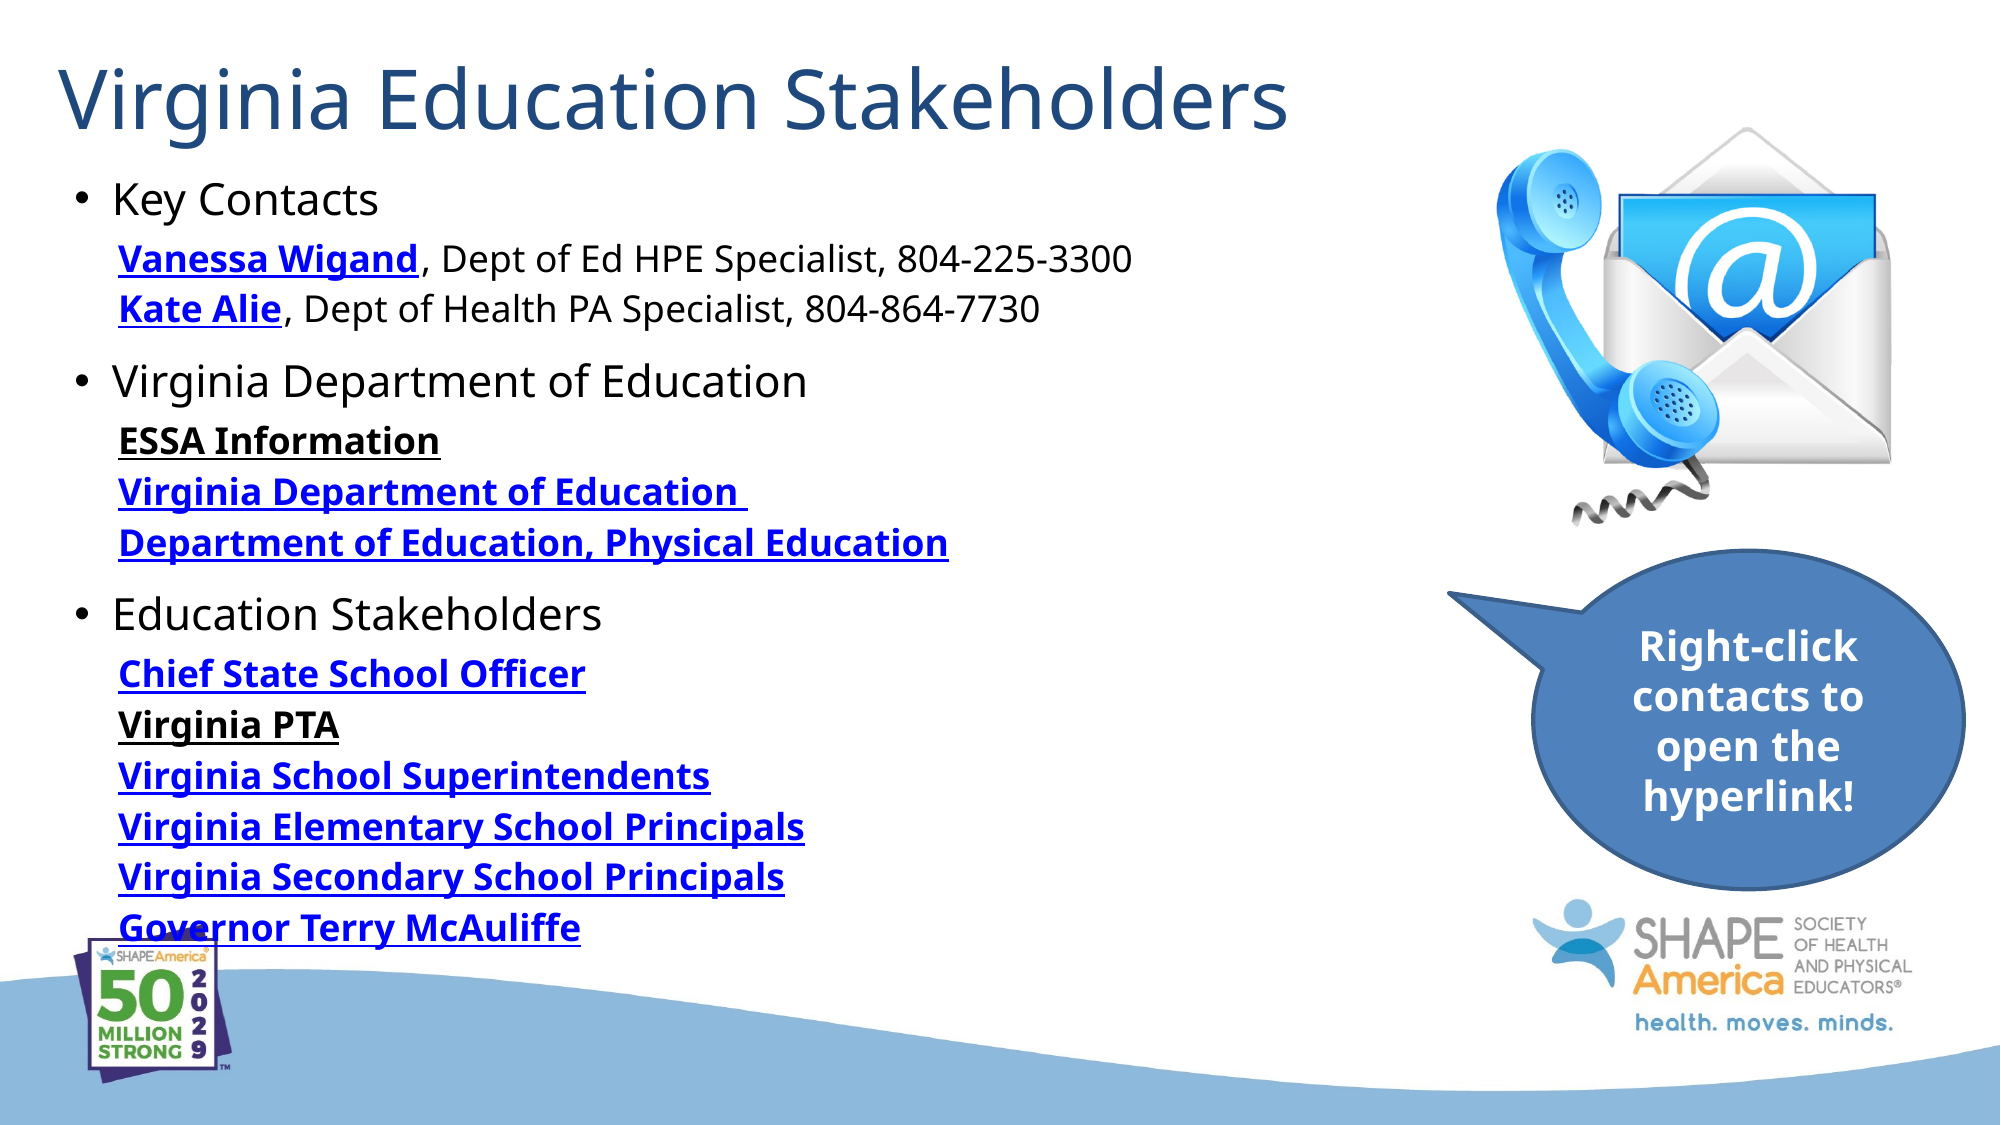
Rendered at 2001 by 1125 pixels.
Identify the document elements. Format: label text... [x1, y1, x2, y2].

picture [0, 0, 2000, 1125]
title Virginia Education Stakeholders [43, 8, 1763, 184]
text_box Right-click contacts to open the hyperlink! [1446, 554, 1966, 892]
list Key Contacts Vanessa Wigand, Dept of Ed HPE Specialist, 804-225-3300 Kate Alie, Dept of Health PA Specialist, 804-864-7730 Virginia Department of Education ESSA Information Virginia Department of Education Department of Education, Physical Education Education Stakeholders Chief State School Officer Virginia PTA Virginia School Superintendents Virginia Elementary School Principals Virginia Secondary School Principals Governor Terry McAuliffe [59, 162, 1454, 965]
